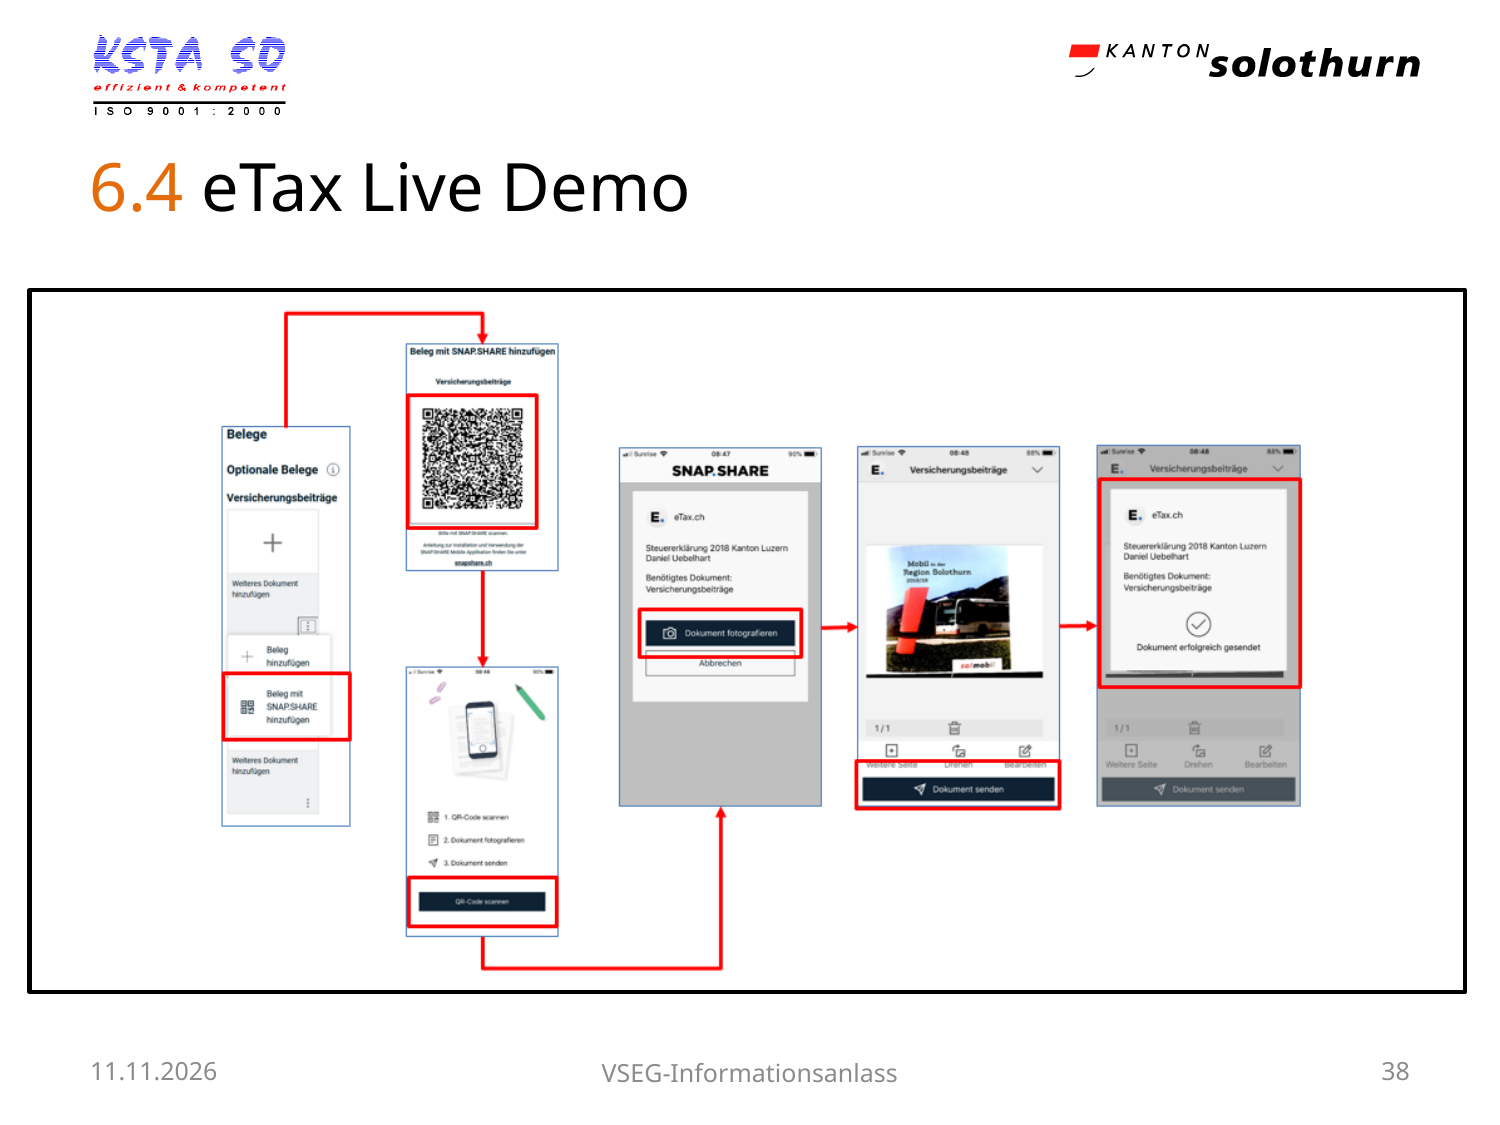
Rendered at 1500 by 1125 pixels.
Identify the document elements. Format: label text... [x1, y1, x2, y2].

picture [204, 287, 1316, 987]
footer VSEG-Informationsanlass [512, 1042, 988, 1103]
picture [1069, 44, 1423, 77]
text_box 6.4 eTax Live Demo [74, 137, 1425, 244]
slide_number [75, 1042, 425, 1103]
text_box [27, 288, 203, 994]
text_box [1316, 288, 1467, 994]
picture [78, 7, 302, 129]
slide_number 38 [1074, 1042, 1425, 1103]
